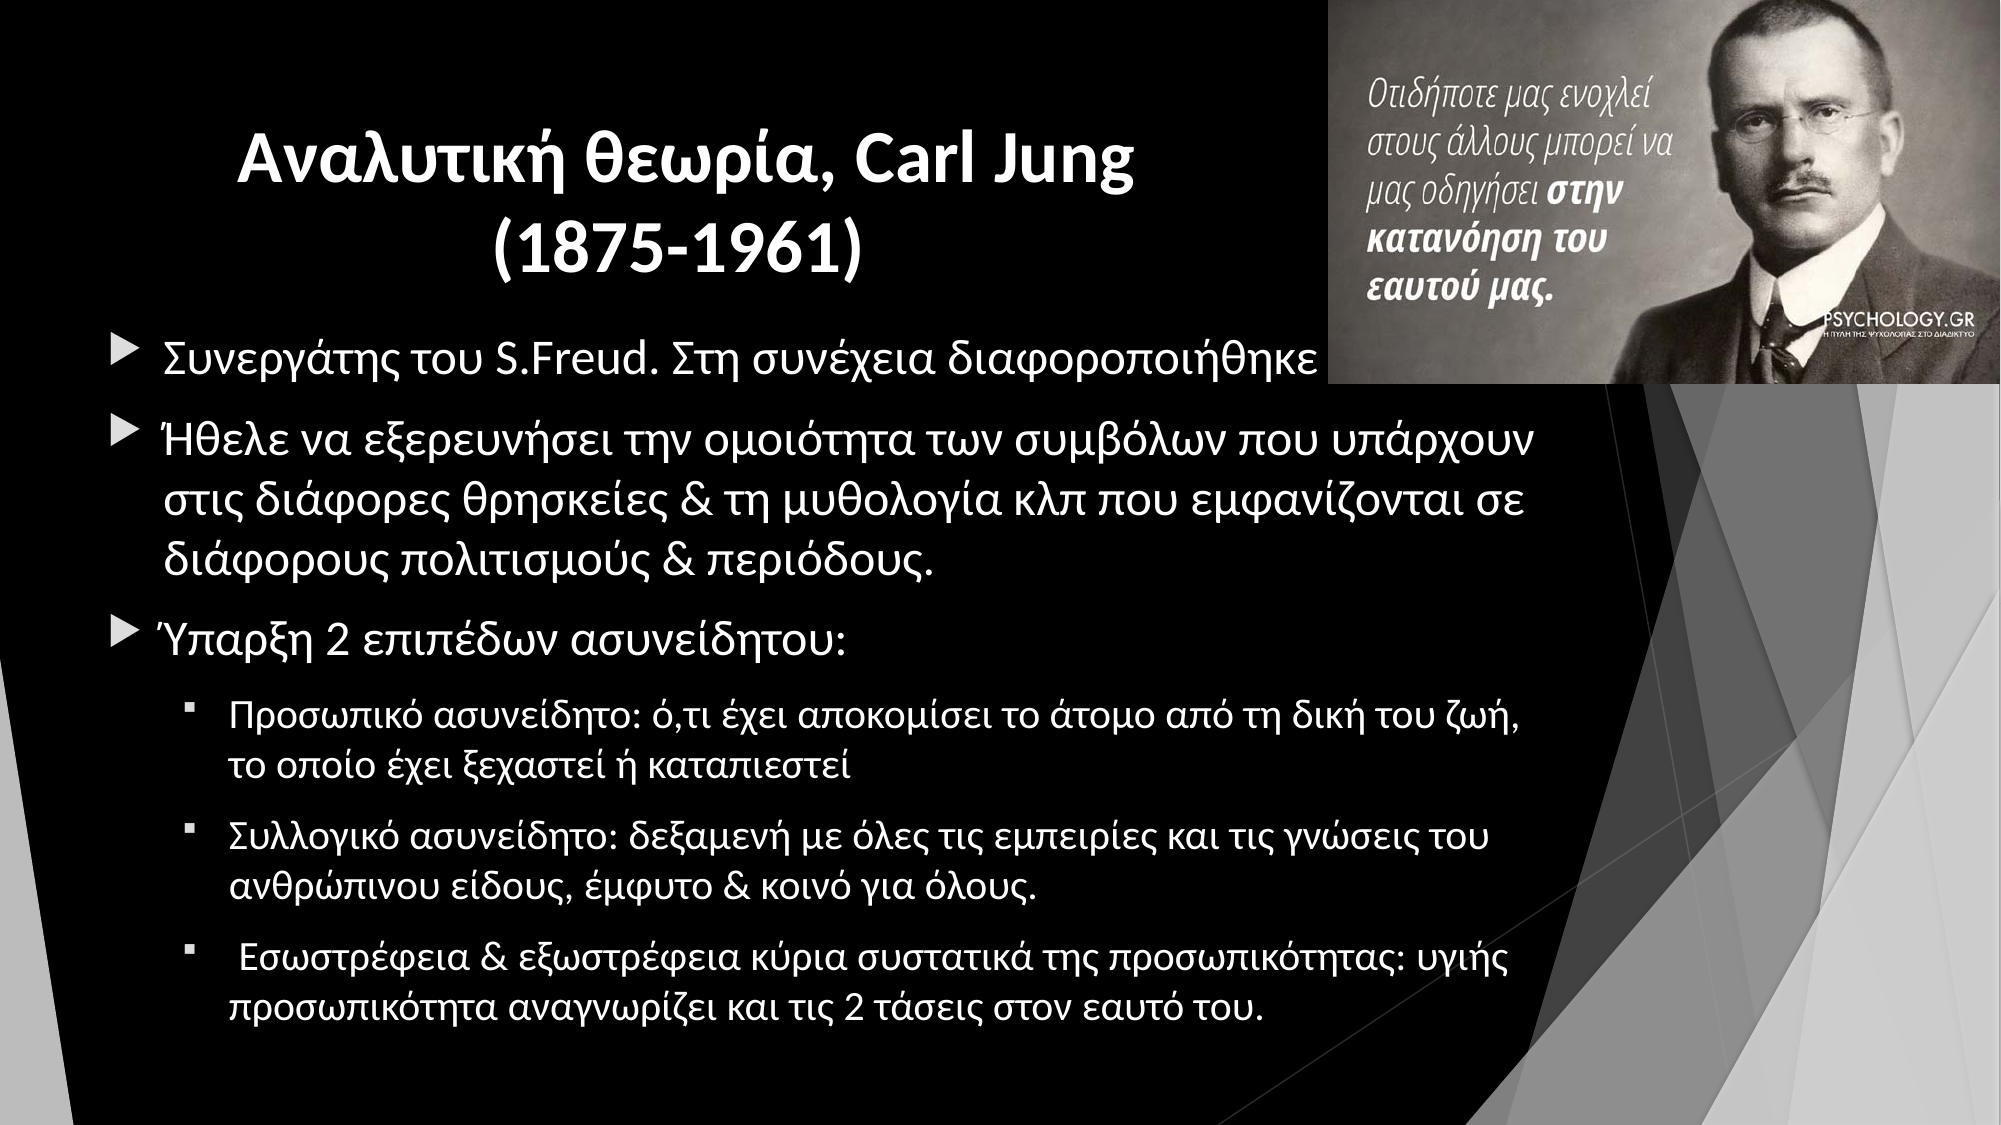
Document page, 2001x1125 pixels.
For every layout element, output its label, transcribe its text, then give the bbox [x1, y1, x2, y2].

list Συνεργάτης του S.Freud. Στη συνέχεια διαφοροποιήθηκε Ήθελε να εξερευνήσει την ομοιότητα των συμβόλων που υπάρχουν στις διάφορες θρησκείες & τη μυθολογία κλπ που εμφανίζονται σε διάφορους πολιτισμούς & περιόδους. Ύπαρξη 2 επιπέδων ασυνείδητου: Προσωπικό ασυνείδητο: ό,τι έχει αποκομίσει το άτομο από τη δική του ζωή, το οποίο έχει ξεχαστεί ή καταπιεστεί Συλλογικό ασυνείδητο: δεξαμενή με όλες τις εμπειρίες και τις γνώσεις του ανθρώπινου είδους, έμφυτο & κοινό για όλους. Εσωστρέφεια & εξωστρέφεια κύρια συστατικά της προσωπικότητας: υγιής προσωπικότητα αναγνωρίζει και τις 2 τάσεις στον εαυτό του. [92, 316, 1574, 1100]
picture [1328, 0, 2000, 385]
title Αναλυτική θεωρία, Carl Jung (1875-1961) [111, 99, 1245, 316]
